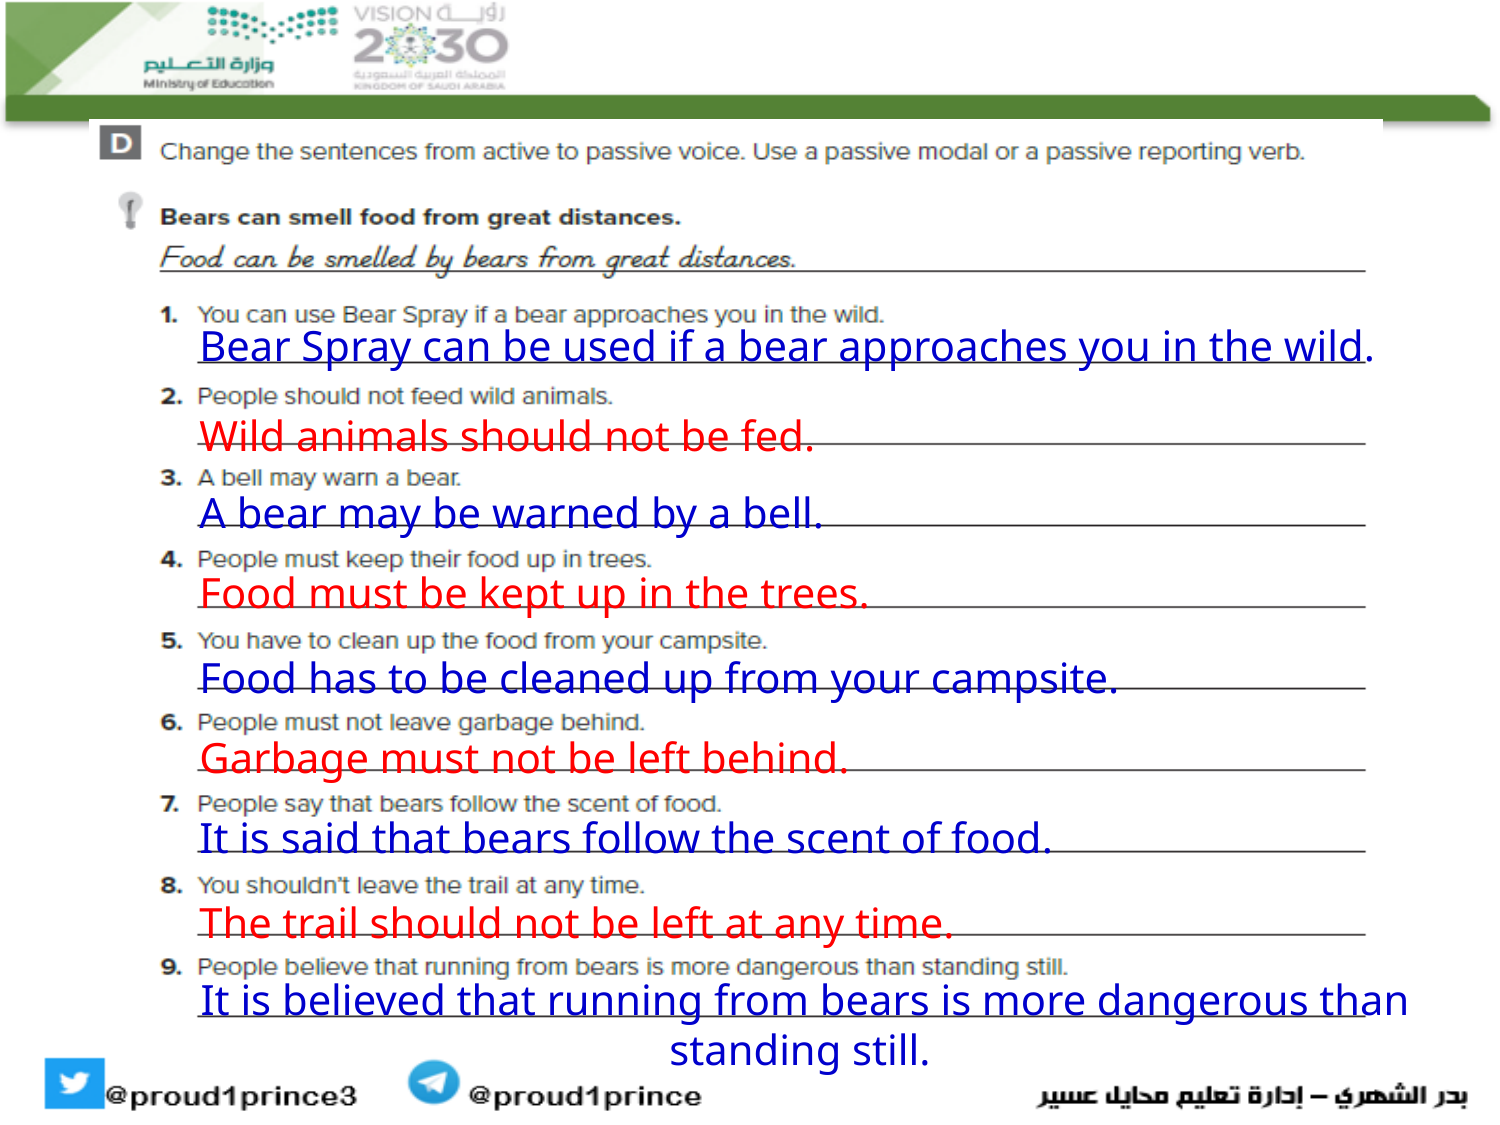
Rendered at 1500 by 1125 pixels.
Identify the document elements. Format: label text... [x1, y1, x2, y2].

text_box Bear Spray can be used if a bear approaches you in the wild. Wild animals should not be fed. A bear may be warned by a bell. Food must be kept up in the trees. Food has to be cleaned up from your campsite. Garbage must not be left behind. It is said that bears follow the scent of food. The trail should not be left at any time. It is believed that running from bears is more dangerous than standing still. [184, 311, 1427, 1082]
picture [0, 0, 1500, 1125]
